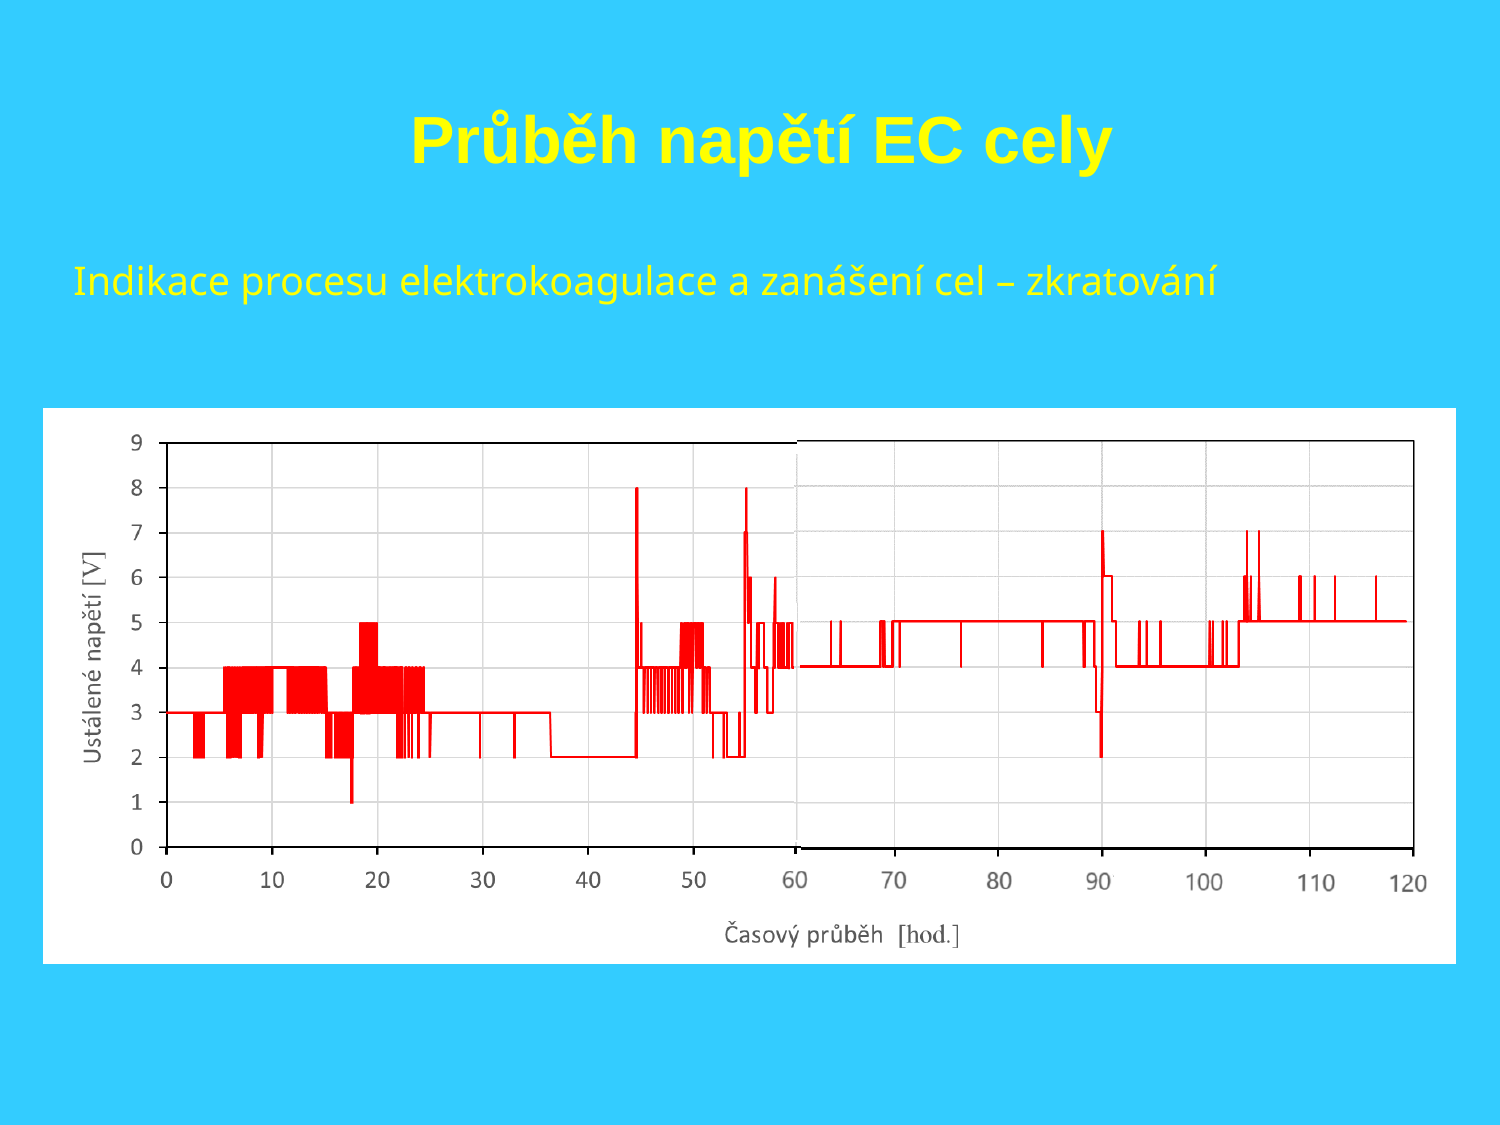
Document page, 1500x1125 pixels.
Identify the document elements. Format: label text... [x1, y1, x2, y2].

text_box Indikace procesu elektrokoagulace a zanášení cel – zkratování [29, 219, 1282, 362]
text_box Průběh napětí EC cely [194, 89, 1329, 185]
picture [43, 408, 1456, 964]
